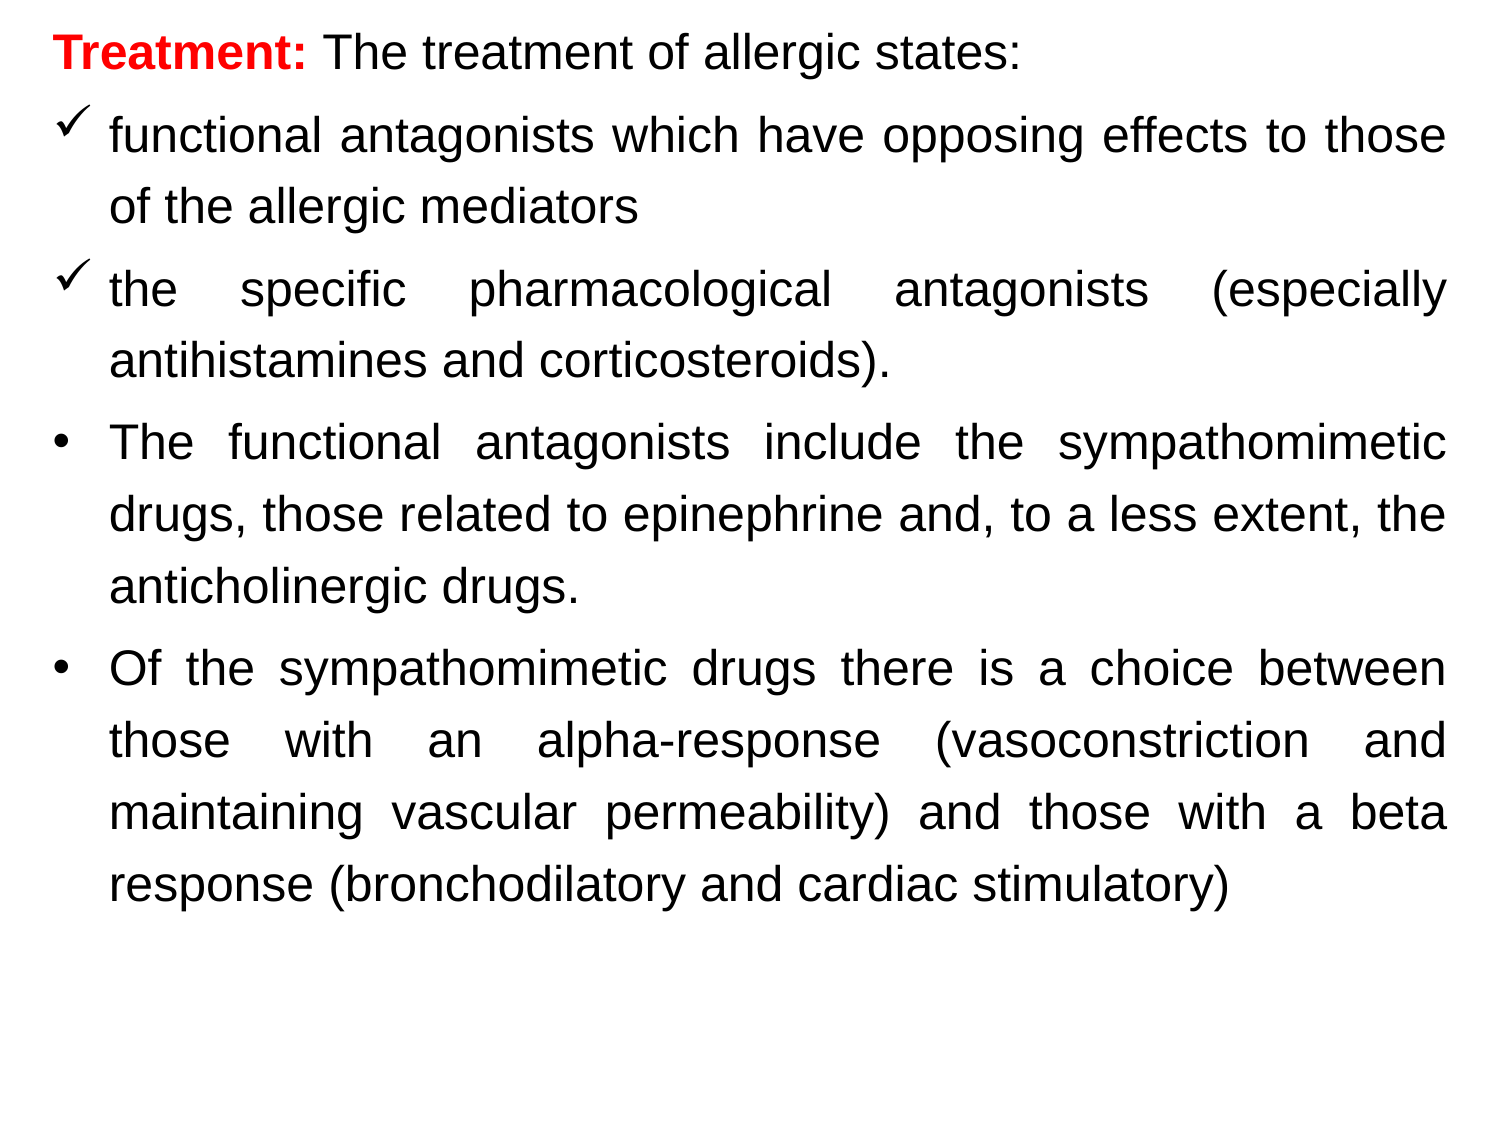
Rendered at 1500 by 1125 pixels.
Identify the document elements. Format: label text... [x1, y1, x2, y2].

list Treatment: The treatment of allergic states: functional antagonists which have opposing effects to those of the allergic mediators the specific pharmacological antagonists (especially antihistamines and corticosteroids). The functional antagonists include the sympathomimetic drugs, those related to epinephrine and, to a less extent, the anticholinergic drugs. Of the sympathomimetic drugs there is a choice between those with an alpha-response (vasoconstriction and maintaining vascular permeability) and those with a beta response (bronchodilatory and cardiac stimulatory) [37, 12, 1463, 1100]
